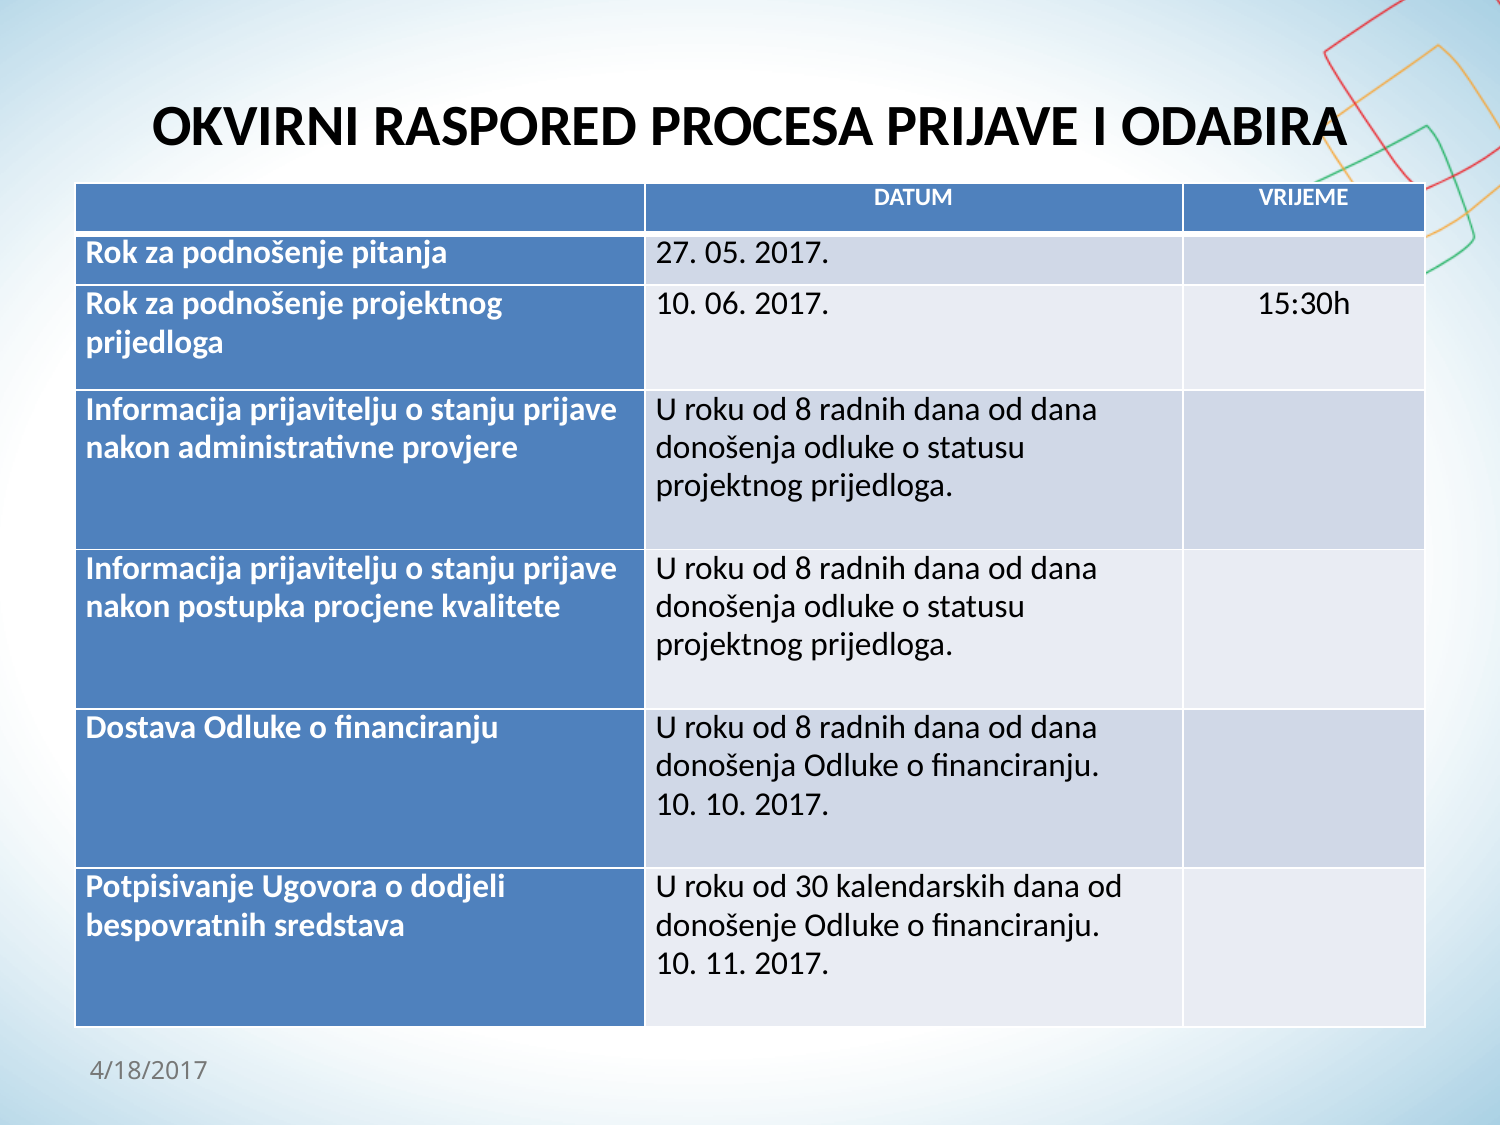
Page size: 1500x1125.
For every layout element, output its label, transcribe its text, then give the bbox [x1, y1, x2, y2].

table_cell 15:30h [1184, 286, 1424, 389]
table_cell Informacija prijavitelju o stanju prijave nakon administrativne provjere [76, 391, 644, 549]
table_cell [1184, 237, 1424, 284]
table_cell Rok za podnošenje projektnog prijedloga [76, 286, 644, 389]
table_cell [1184, 550, 1424, 708]
table_cell Rok za podnošenje pitanja [76, 237, 644, 284]
table_header [76, 184, 644, 231]
table_header DATUM [646, 184, 1182, 231]
table_cell Potpisivanje Ugovora o dodjeli bespovratnih sredstava [76, 869, 644, 1026]
table_cell 10. 06. 2017. [646, 286, 1182, 389]
table_cell 27. 05. 2017. [646, 237, 1182, 284]
table_cell [1184, 710, 1424, 867]
table_cell U roku od 8 radnih dana od dana donošenja odluke o statusu projektnog prijedloga. [646, 550, 1182, 708]
table_cell [1184, 391, 1424, 549]
table_cell U roku od 8 radnih dana od dana donošenja Odluke o financiranju. 10. 10. 2017. [646, 710, 1182, 867]
table_cell Dostava Odluke o financiranju [76, 710, 644, 867]
title OKVIRNI RASPORED PROCESA PRIJAVE I ODABIRA [75, 45, 1425, 182]
table_cell U roku od 8 radnih dana od dana donošenja odluke o statusu projektnog prijedloga. [646, 391, 1182, 549]
text_box [257, 342, 288, 448]
table_cell U roku od 30 kalendarskih dana od donošenje Odluke o financiranju. 10. 11. 2017. [646, 869, 1182, 1026]
table_header VRIJEME [1184, 184, 1424, 231]
table_cell [1184, 869, 1424, 1026]
table_cell Informacija prijavitelju o stanju prijave nakon postupka procjene kvalitete [76, 550, 644, 708]
